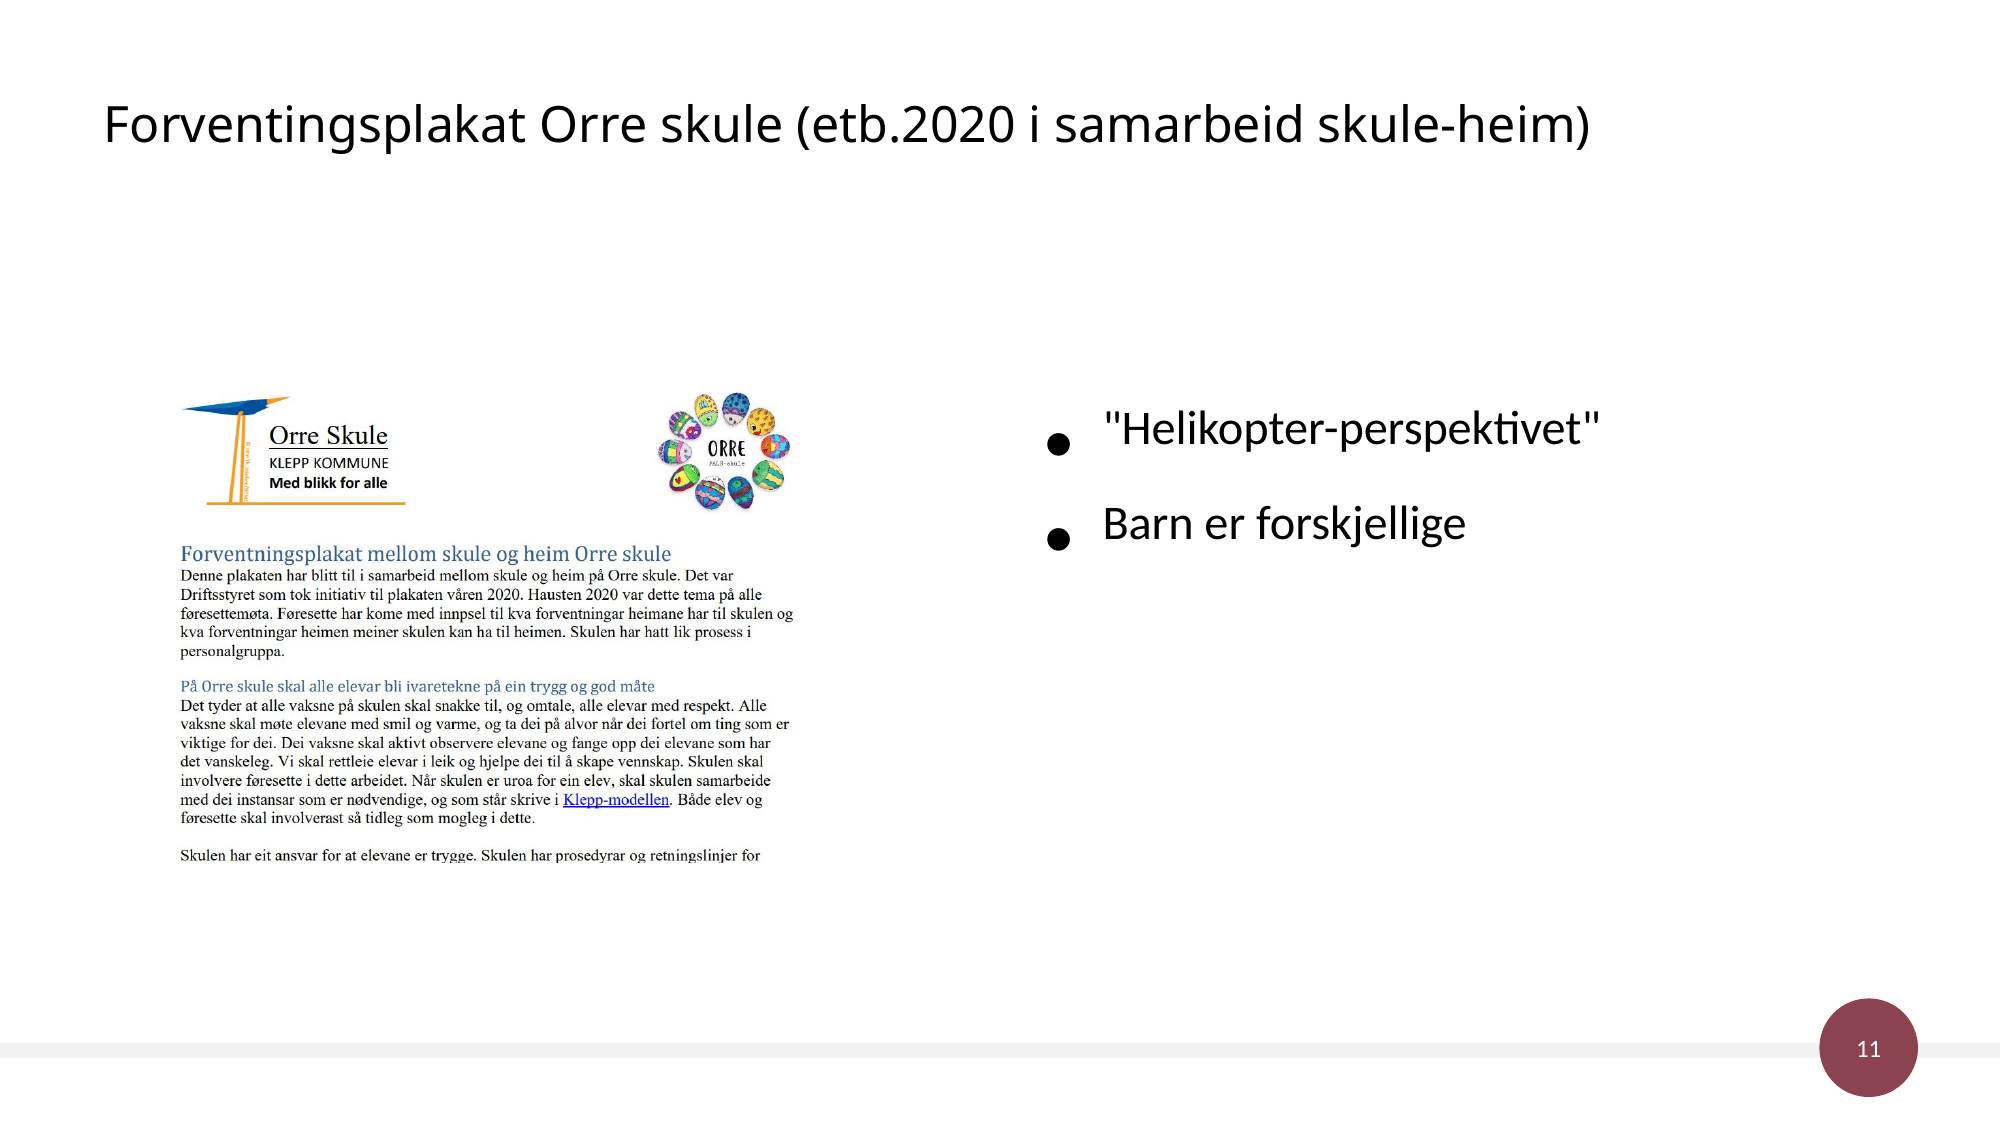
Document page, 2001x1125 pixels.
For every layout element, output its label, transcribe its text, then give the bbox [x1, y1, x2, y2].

picture [121, 382, 849, 863]
list "Helikopter-perspektivet" Barn er forskjellige [1012, 299, 1879, 1014]
title Forventingsplakat Orre skule (etb.2020 i samarbeid skule-heim) [103, 91, 1879, 228]
